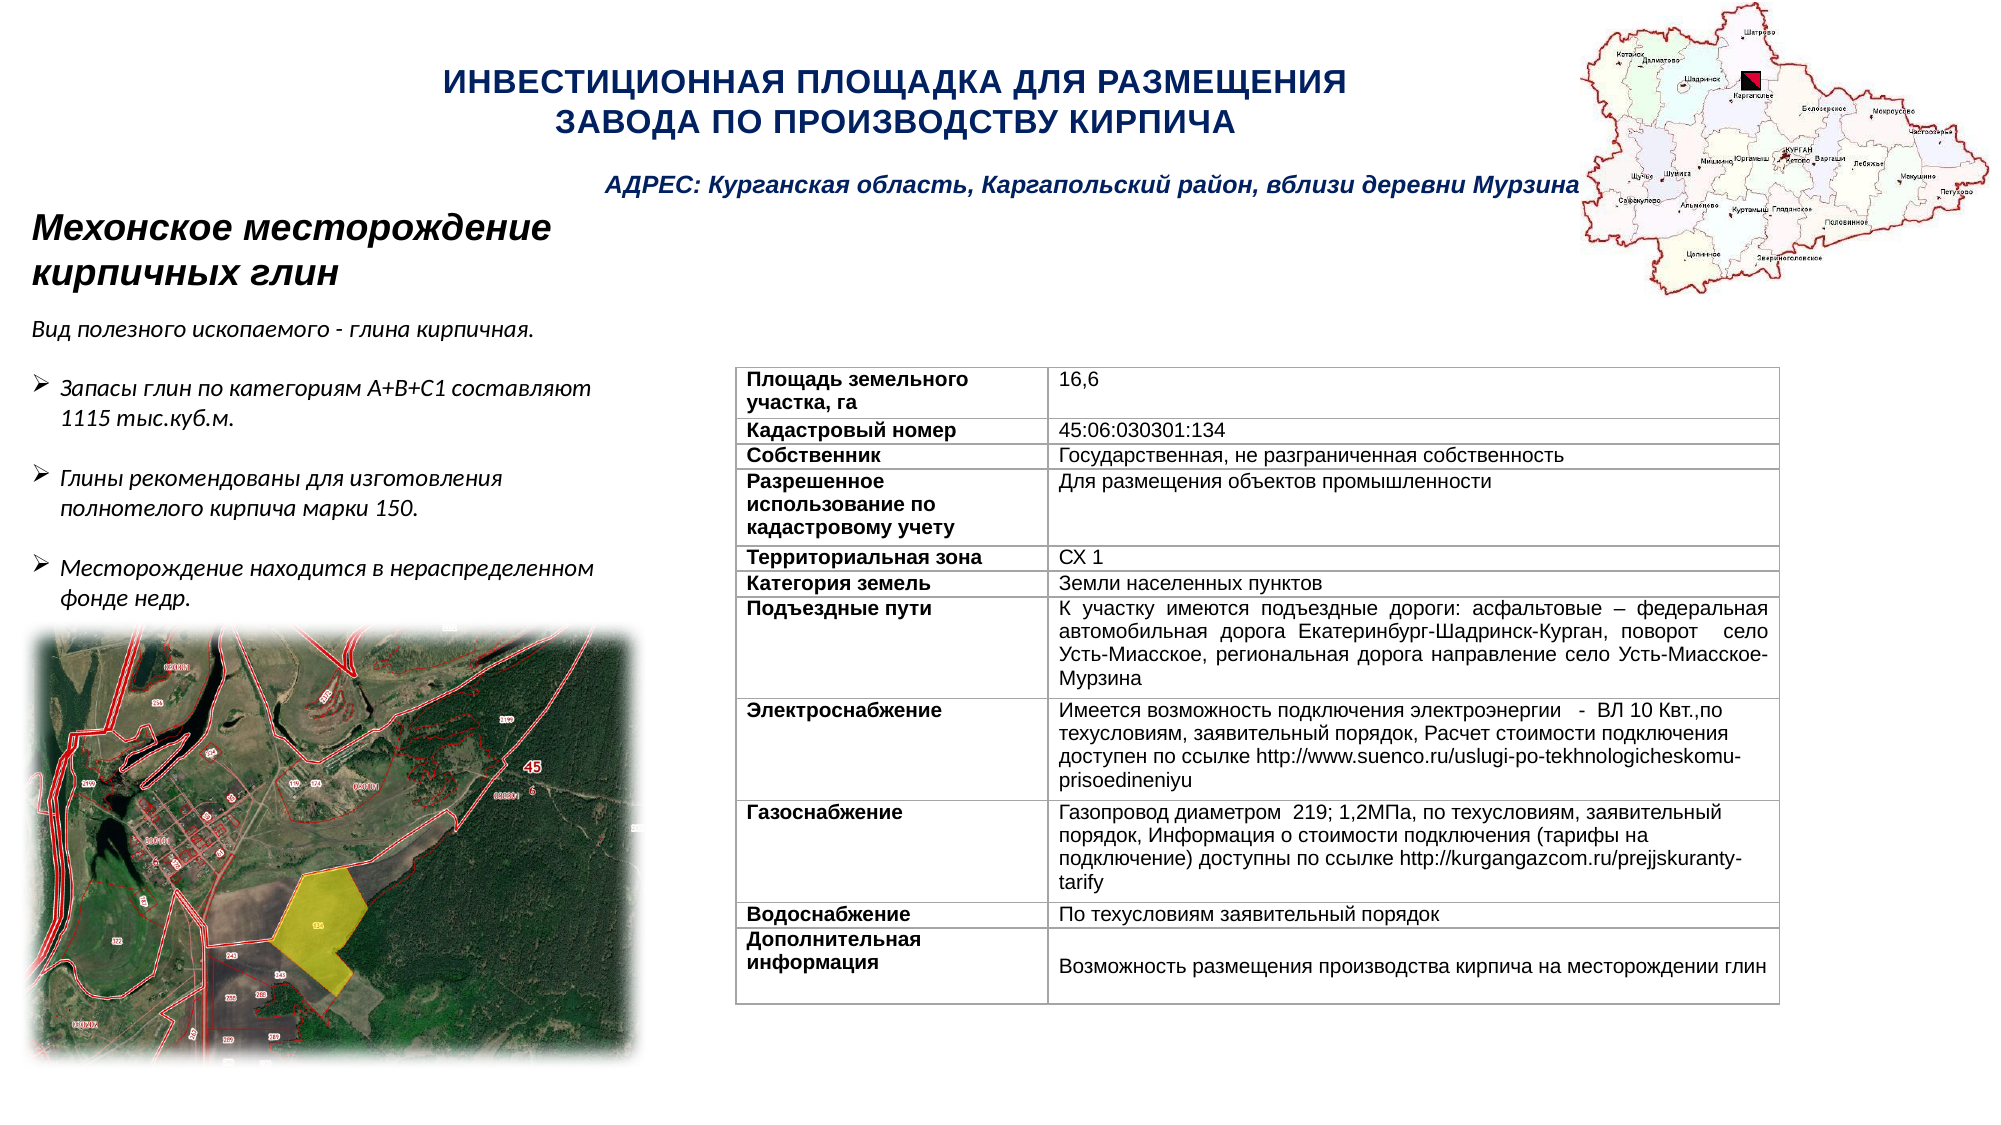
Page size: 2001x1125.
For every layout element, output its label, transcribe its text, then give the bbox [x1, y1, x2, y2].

table_cell Категория земель [737, 572, 1047, 596]
table_cell Газопровод диаметром 219; 1,2МПа, по техусловиям, заявительный порядок, Информация о стоимости подключения (тарифы на подключение) доступны по ссылке http://kurgangazcom.ru/prejjskuranty-tarify [1049, 801, 1779, 902]
table_cell Газоснабжение [737, 801, 1047, 902]
table_cell Земли населенных пунктов [1049, 572, 1779, 596]
table_cell Водоснабжение [737, 903, 1047, 927]
picture [1741, 71, 1761, 91]
table_cell Собственник [737, 445, 1047, 468]
text_box ИНВЕСТИЦИОННАЯ ПЛОЩАДКА ДЛЯ РАЗМЕЩЕНИЯ ЗАВОДА ПО ПРОИЗВОДСТВУ КИРПИЧА [392, 57, 1398, 141]
table_cell По техусловиям заявительный порядок [1049, 903, 1779, 927]
table_cell Подъездные пути [737, 598, 1047, 698]
table_header 16,6 [1049, 368, 1779, 418]
table_header Площадь земельного участка, га [737, 368, 1047, 418]
table_cell 45:06:030301:134 [1049, 419, 1779, 443]
table_cell К участку имеются подъездные дороги: асфальтовые – федеральная автомобильная дорога Екатеринбург-Шадринск-Курган, поворот село Усть-Миасское, региональная дорога направление село Усть-Миасское-Мурзина [1049, 598, 1779, 698]
table_cell Имеется возможность подключения электроэнергии - ВЛ 10 Квт.,по техусловиям, заявительный порядок, Расчет стоимости подключения доступен по ссылке http://www.suenco.ru/uslugi-po-tekhnologicheskomu-prisoedineniyu [1049, 699, 1779, 800]
picture [20, 620, 646, 1069]
table_cell Кадастровый номер [737, 419, 1047, 443]
table_cell Возможность размещения производства кирпича на месторождении глин [1049, 929, 1779, 1003]
table_cell Разрешенное использование по кадастровому учету [737, 470, 1047, 545]
text_box АДРЕС: Курганская область, Каргапольский район, вблизи деревни Мурзина [589, 148, 1624, 219]
text_box Мехонское месторождение кирпичных глин [16, 172, 874, 369]
text_box [1580, 2, 1990, 299]
table_cell СХ 1 [1049, 547, 1779, 570]
text_box Вид полезного ископаемого - глина кирпичная. Запасы глин по категориям А+В+С1 составляют 1115 тыс.куб.м. Глины рекомендованы для изготовления полнотелого кирпича марки 150. Месторождение находится в нераспределенном фонде недр. [16, 304, 645, 649]
table_cell Территориальная зона [737, 547, 1047, 570]
table_cell Дополнительная информация [737, 929, 1047, 1003]
table_cell Для размещения объектов промышленности [1049, 470, 1779, 545]
table_cell Государственная, не разграниченная собственность [1049, 445, 1779, 468]
table_cell Электроснабжение [737, 699, 1047, 800]
